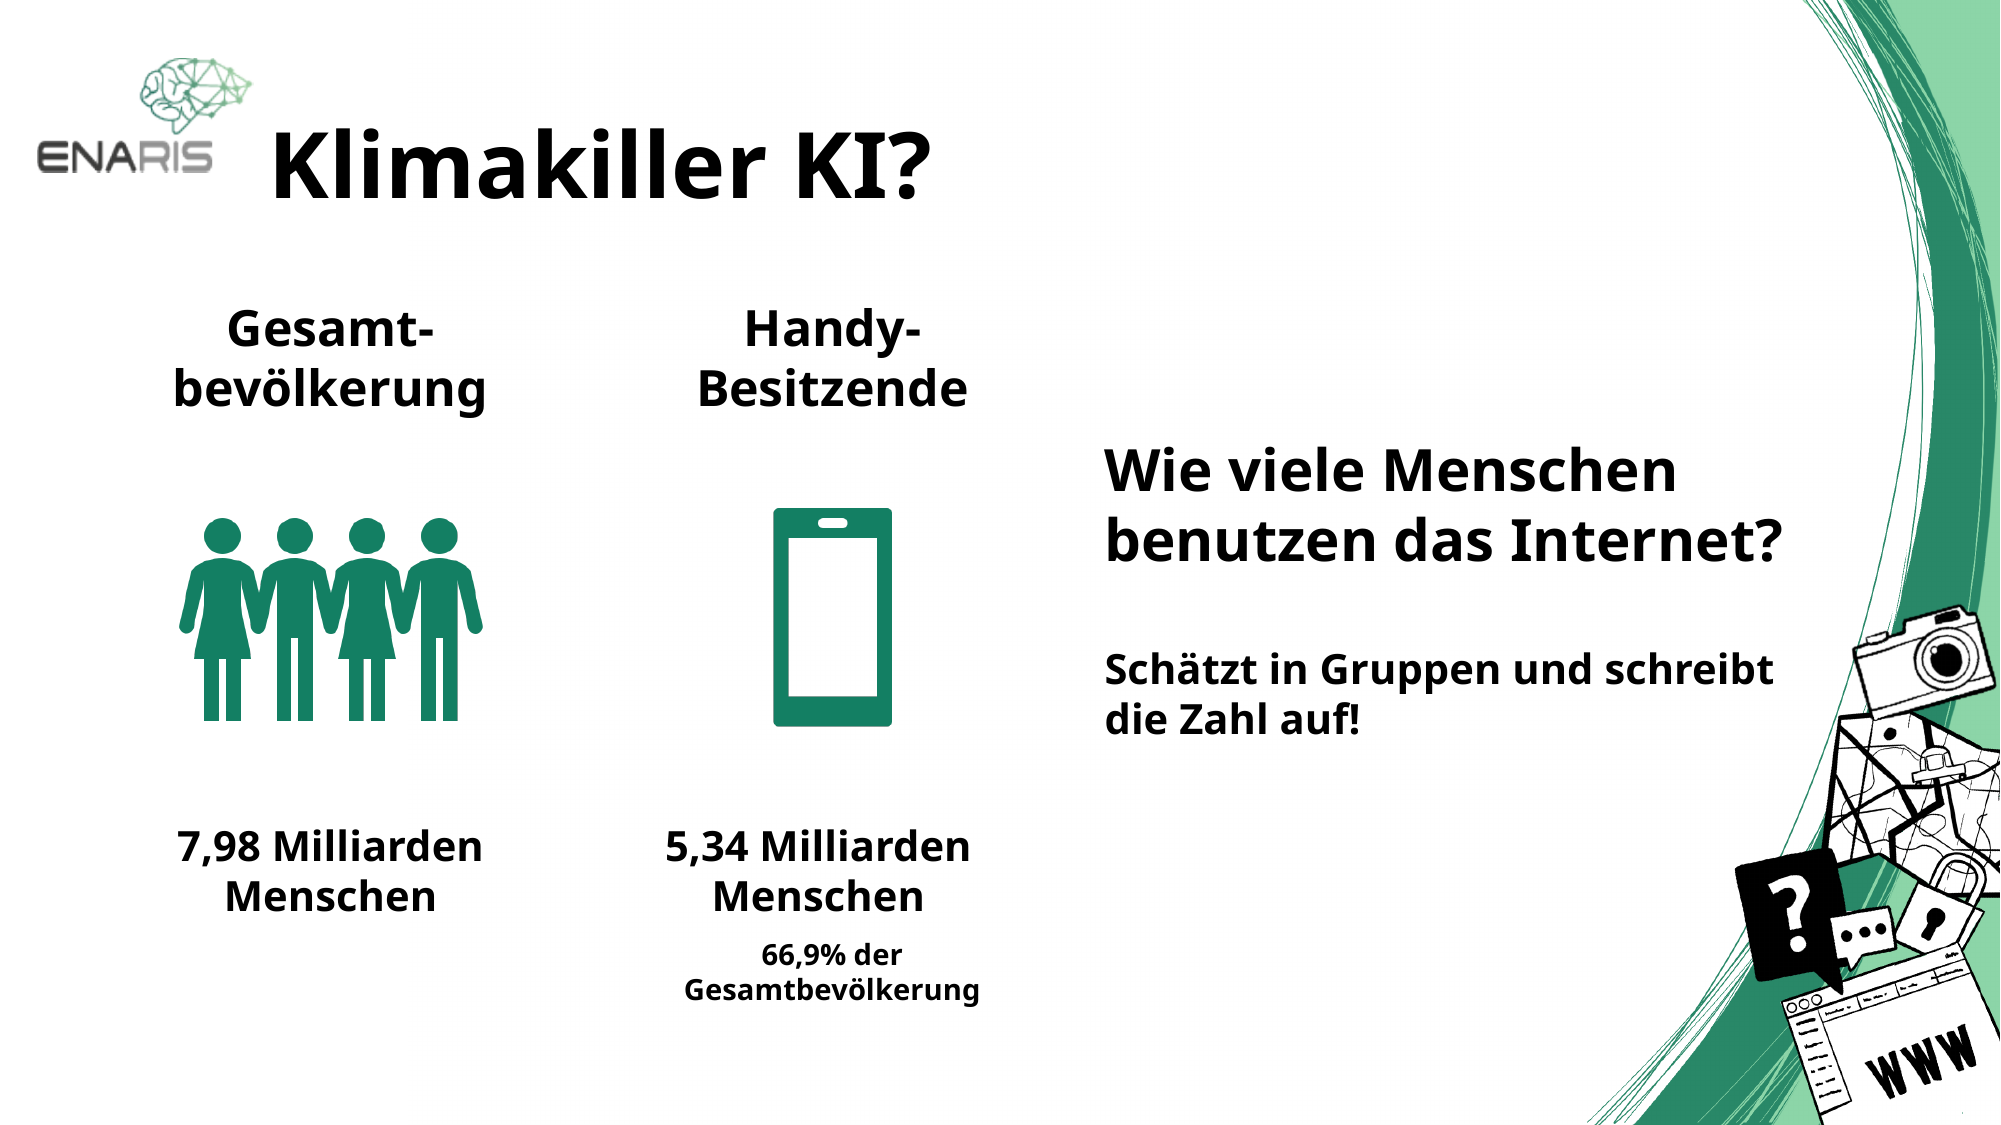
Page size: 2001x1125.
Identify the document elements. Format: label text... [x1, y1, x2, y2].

text_box Handy-Besitzende [636, 289, 1028, 424]
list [157, 445, 504, 793]
picture [37, 58, 254, 173]
text_box 7,98 Milliarden Menschen [157, 812, 504, 928]
picture [408, 0, 2000, 1125]
text_box Gesamt- bevölkerung [124, 289, 537, 424]
text_box 5,34 Milliarden Menschen [636, 812, 1000, 928]
text_box Wie viele Menschen benutzen das Internet? Schätzt in Gruppen und schreibt die Zahl auf! [1089, 425, 1837, 751]
text_box 66,9% der Gesamtbevölkerung [650, 928, 1014, 1014]
title Klimakiller KI? [253, 59, 1863, 278]
